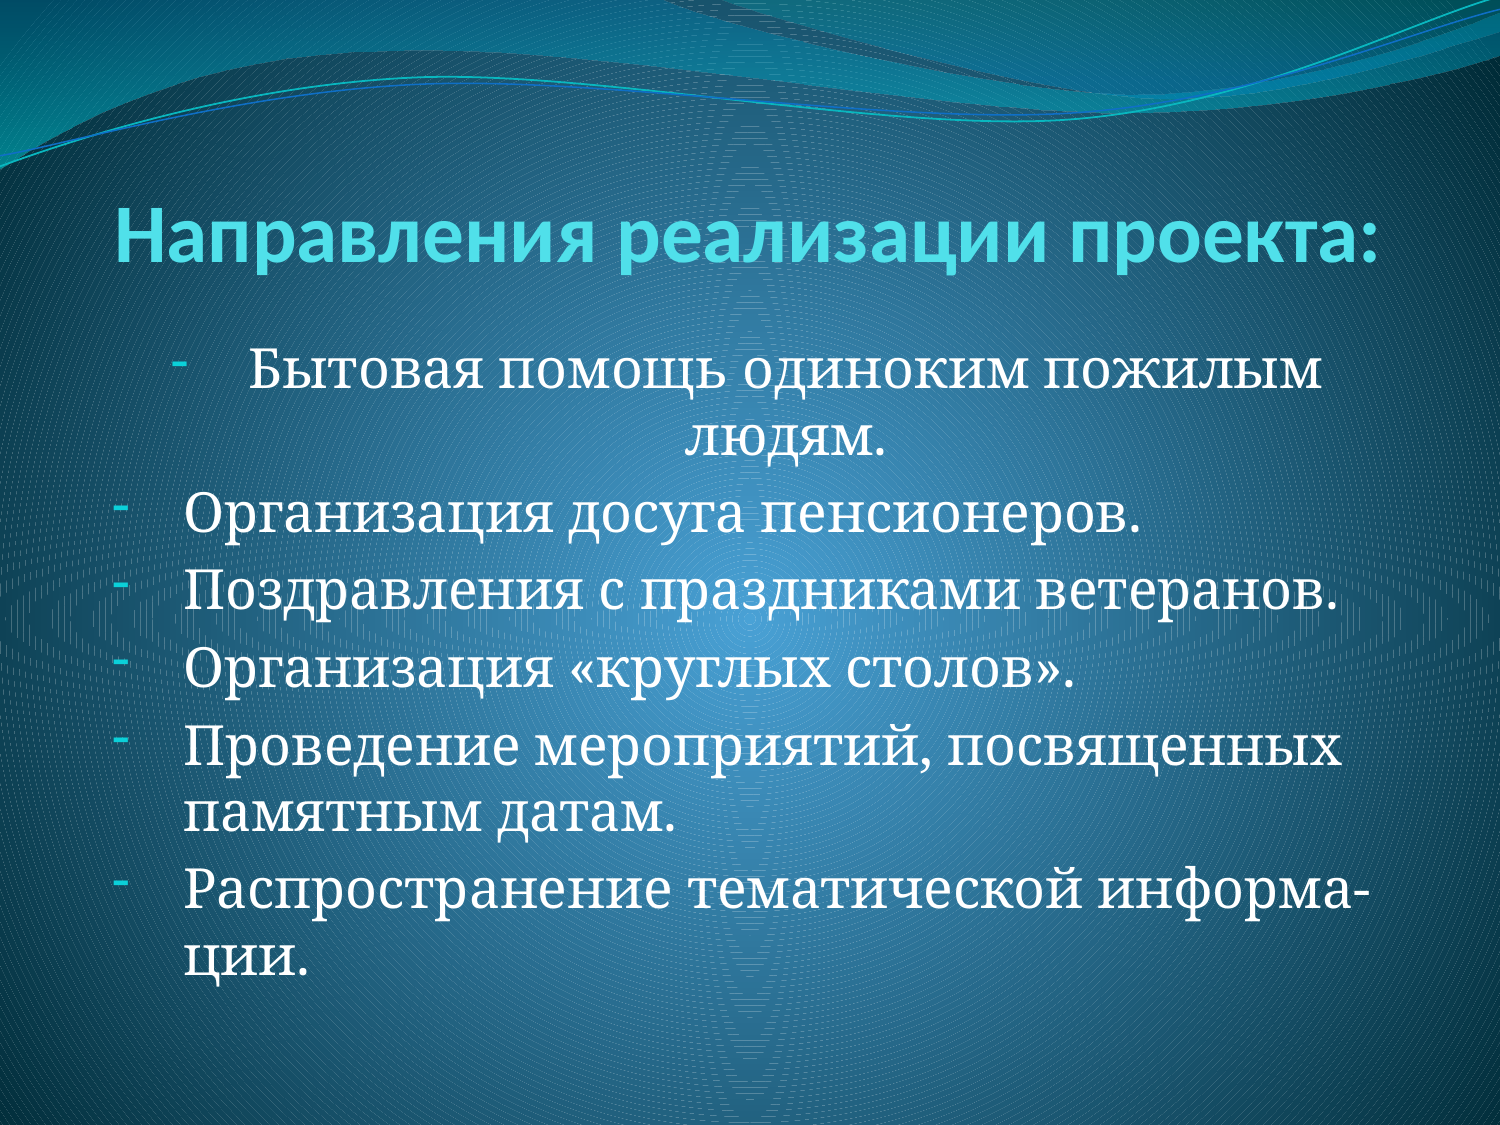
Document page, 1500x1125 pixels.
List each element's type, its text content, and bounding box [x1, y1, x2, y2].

subtitle Бытовая помощь одиноким пожилым людям. Организация досуга пенсионеров. Поздравления с праздниками ветеранов. Организация «круглых столов». Проведение мероприятий, посвященных памятным датам. Распространение тематической информа-ции. [112, 326, 1400, 1071]
title Направления реализации проекта: [53, 160, 1447, 279]
